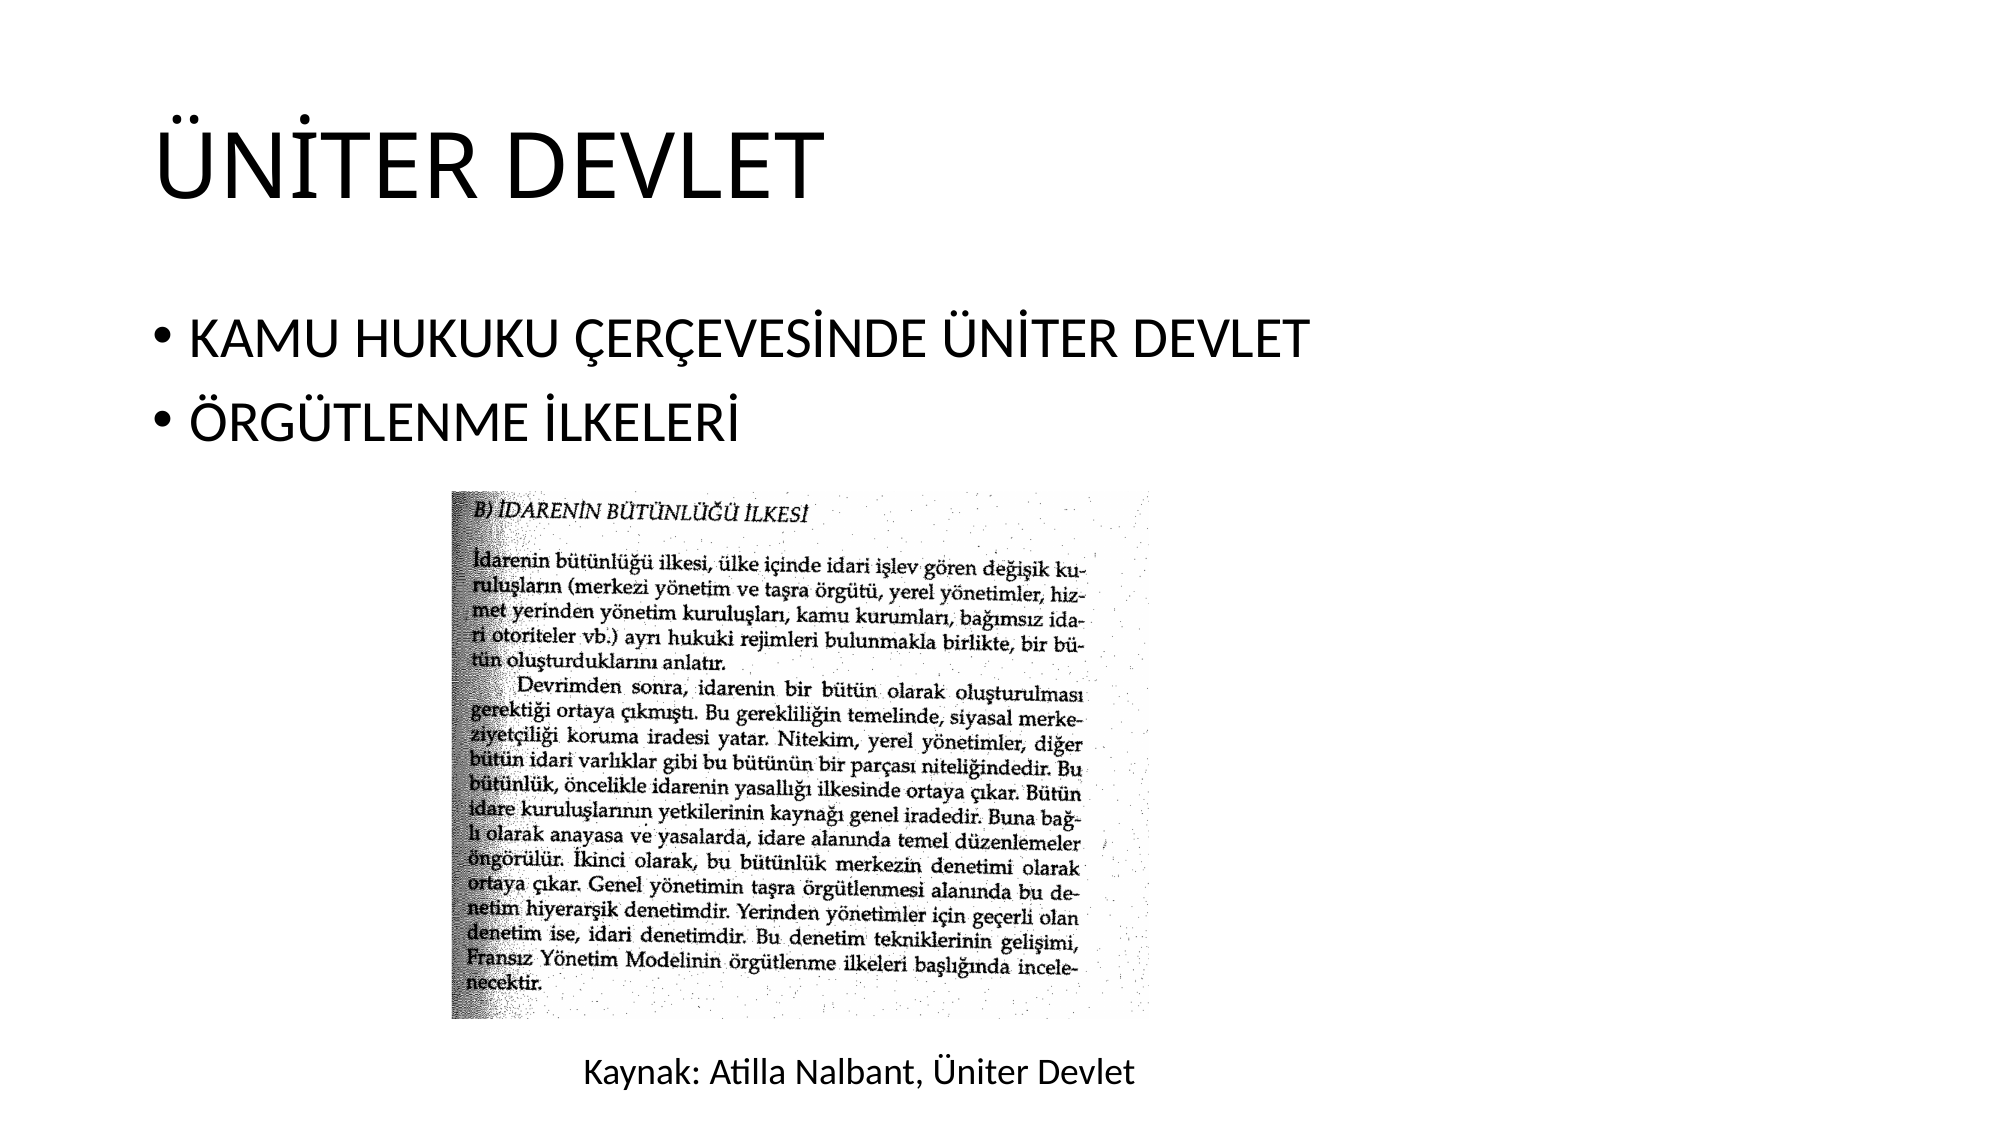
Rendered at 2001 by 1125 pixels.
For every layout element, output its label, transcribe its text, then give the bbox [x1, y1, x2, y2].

picture [452, 406, 1148, 1105]
title ÜNİTER DEVLET [137, 59, 1863, 278]
list KAMU HUKUKU ÇERÇEVESİNDE ÜNİTER DEVLET ÖRGÜTLENME İLKELERİ [137, 299, 1863, 1014]
text_box Kaynak: Atilla Nalbant, Üniter Devlet [1064, 1039, 1204, 1100]
